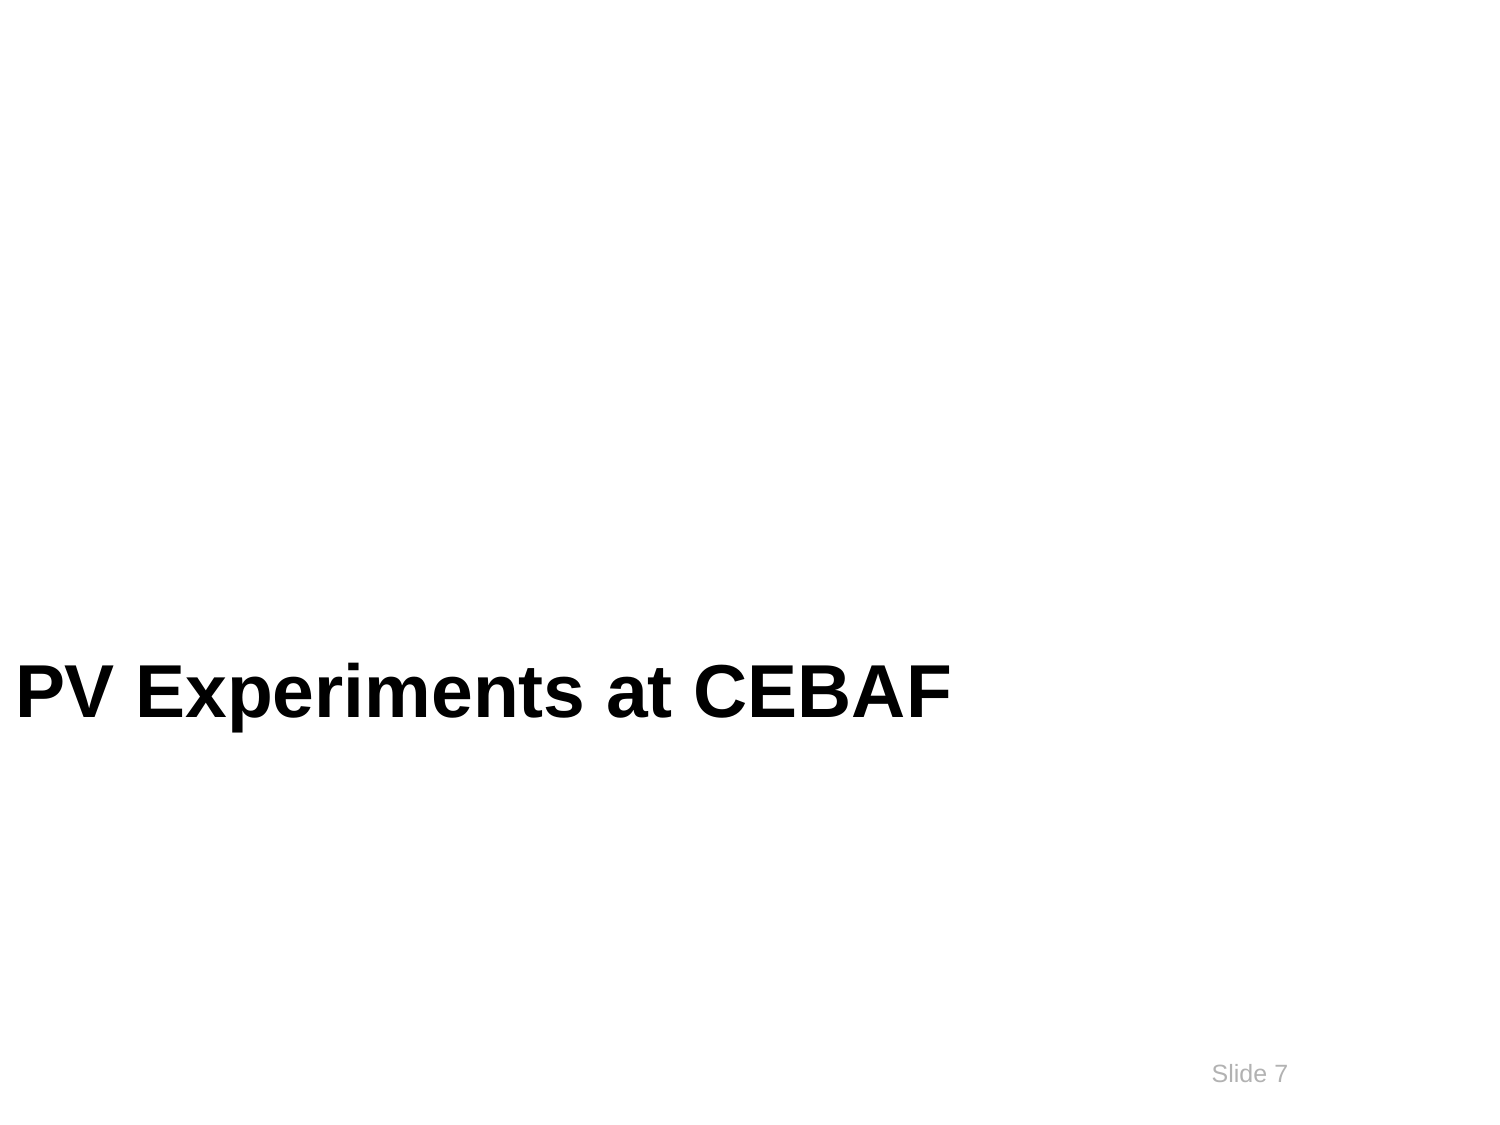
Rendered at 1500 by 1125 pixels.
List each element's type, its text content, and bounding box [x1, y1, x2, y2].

title PV Experiments at CEBAF [0, 549, 1365, 826]
slide_number 7 [1074, 1042, 1425, 1103]
